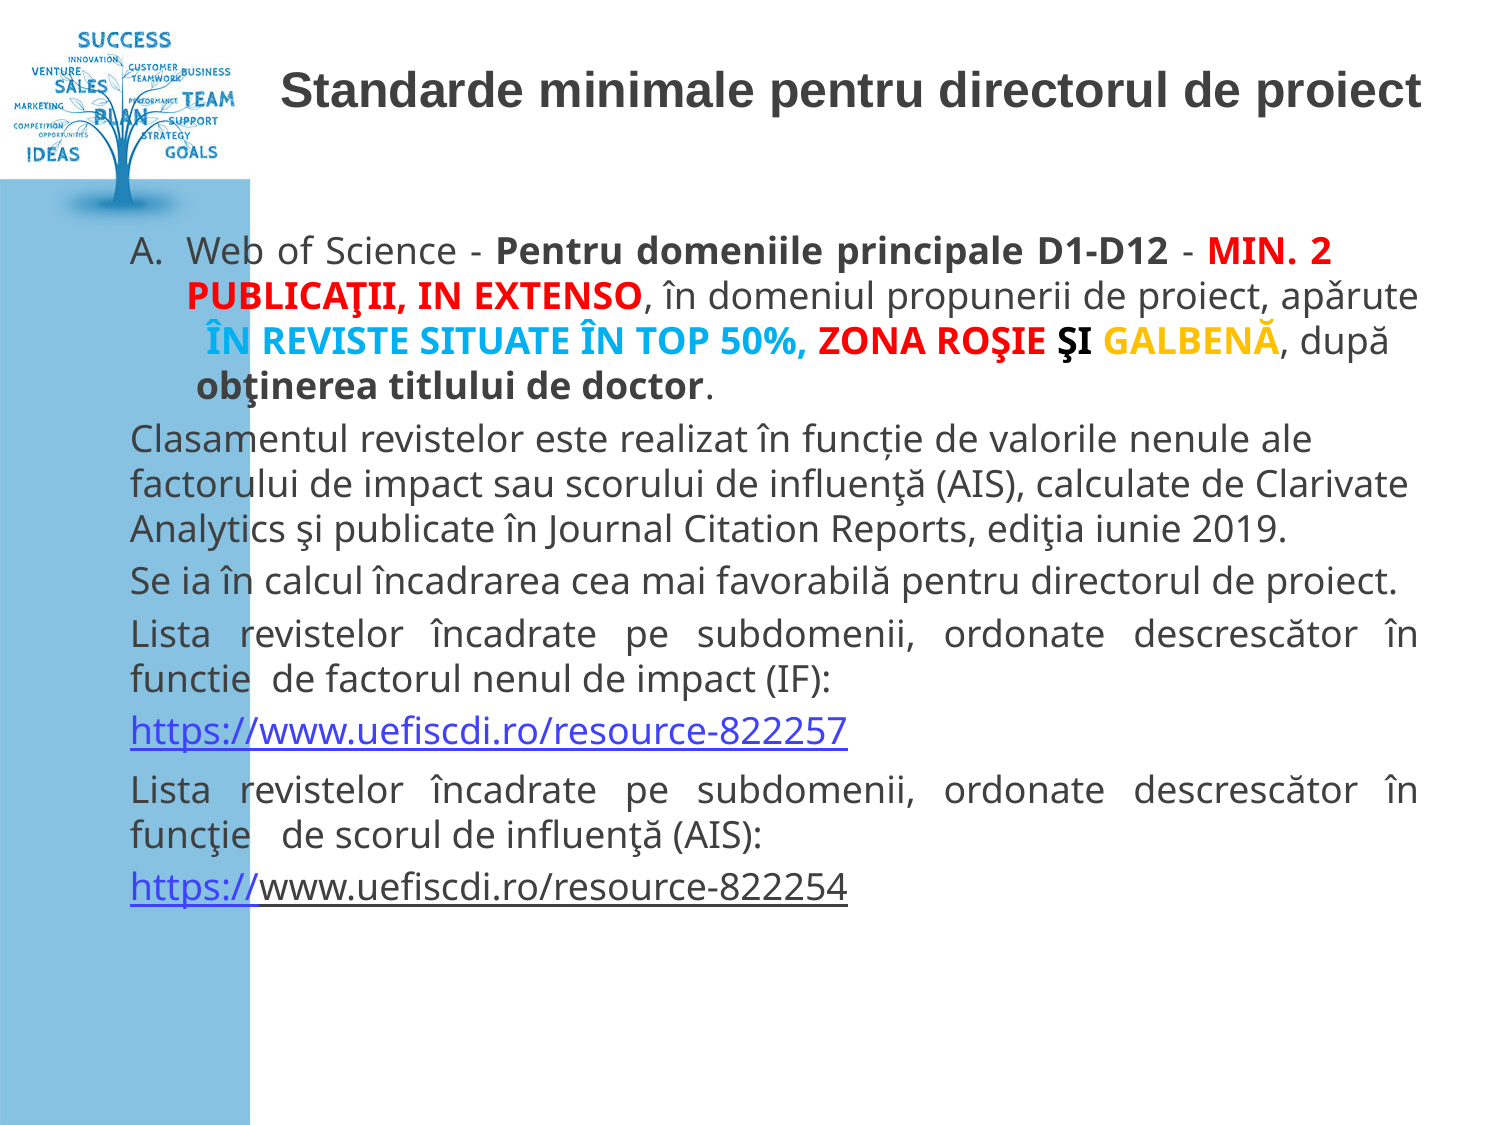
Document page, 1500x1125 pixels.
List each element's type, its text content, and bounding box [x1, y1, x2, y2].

title Standarde minimale pentru directorul de proiect [265, 0, 1500, 176]
list Web of Science - Pentru domeniile principale D1-D12 - MIN. 2 PUBLICAŢII, IN EXTENSO, în domeniul propunerii de proiect, apǎrute ÎN REVISTE SITUATE ÎN TOP 50%, ZONA ROŞIE ŞI GALBENĂ, după obţinerea titlului de doctor. Clasamentul revistelor este realizat în funcție de valorile nenule ale factorului de impact sau scorului de influenţă (AIS), calculate de Clarivate Analytics şi publicate în Journal Citation Reports, ediţia iunie 2019. Se ia în calcul încadrarea cea mai favorabilă pentru directorul de proiect. Lista revistelor încadrate pe subdomenii, ordonate descrescător în functie de factorul nenul de impact (IF): https://www.uefiscdi.ro/resource-822257 Lista revistelor încadrate pe subdomenii, ordonate descrescător în funcţie de scorul de influenţă (AIS): https://www.uefiscdi.ro/resource-822254 [64, 219, 1436, 901]
picture [0, 0, 1500, 1125]
